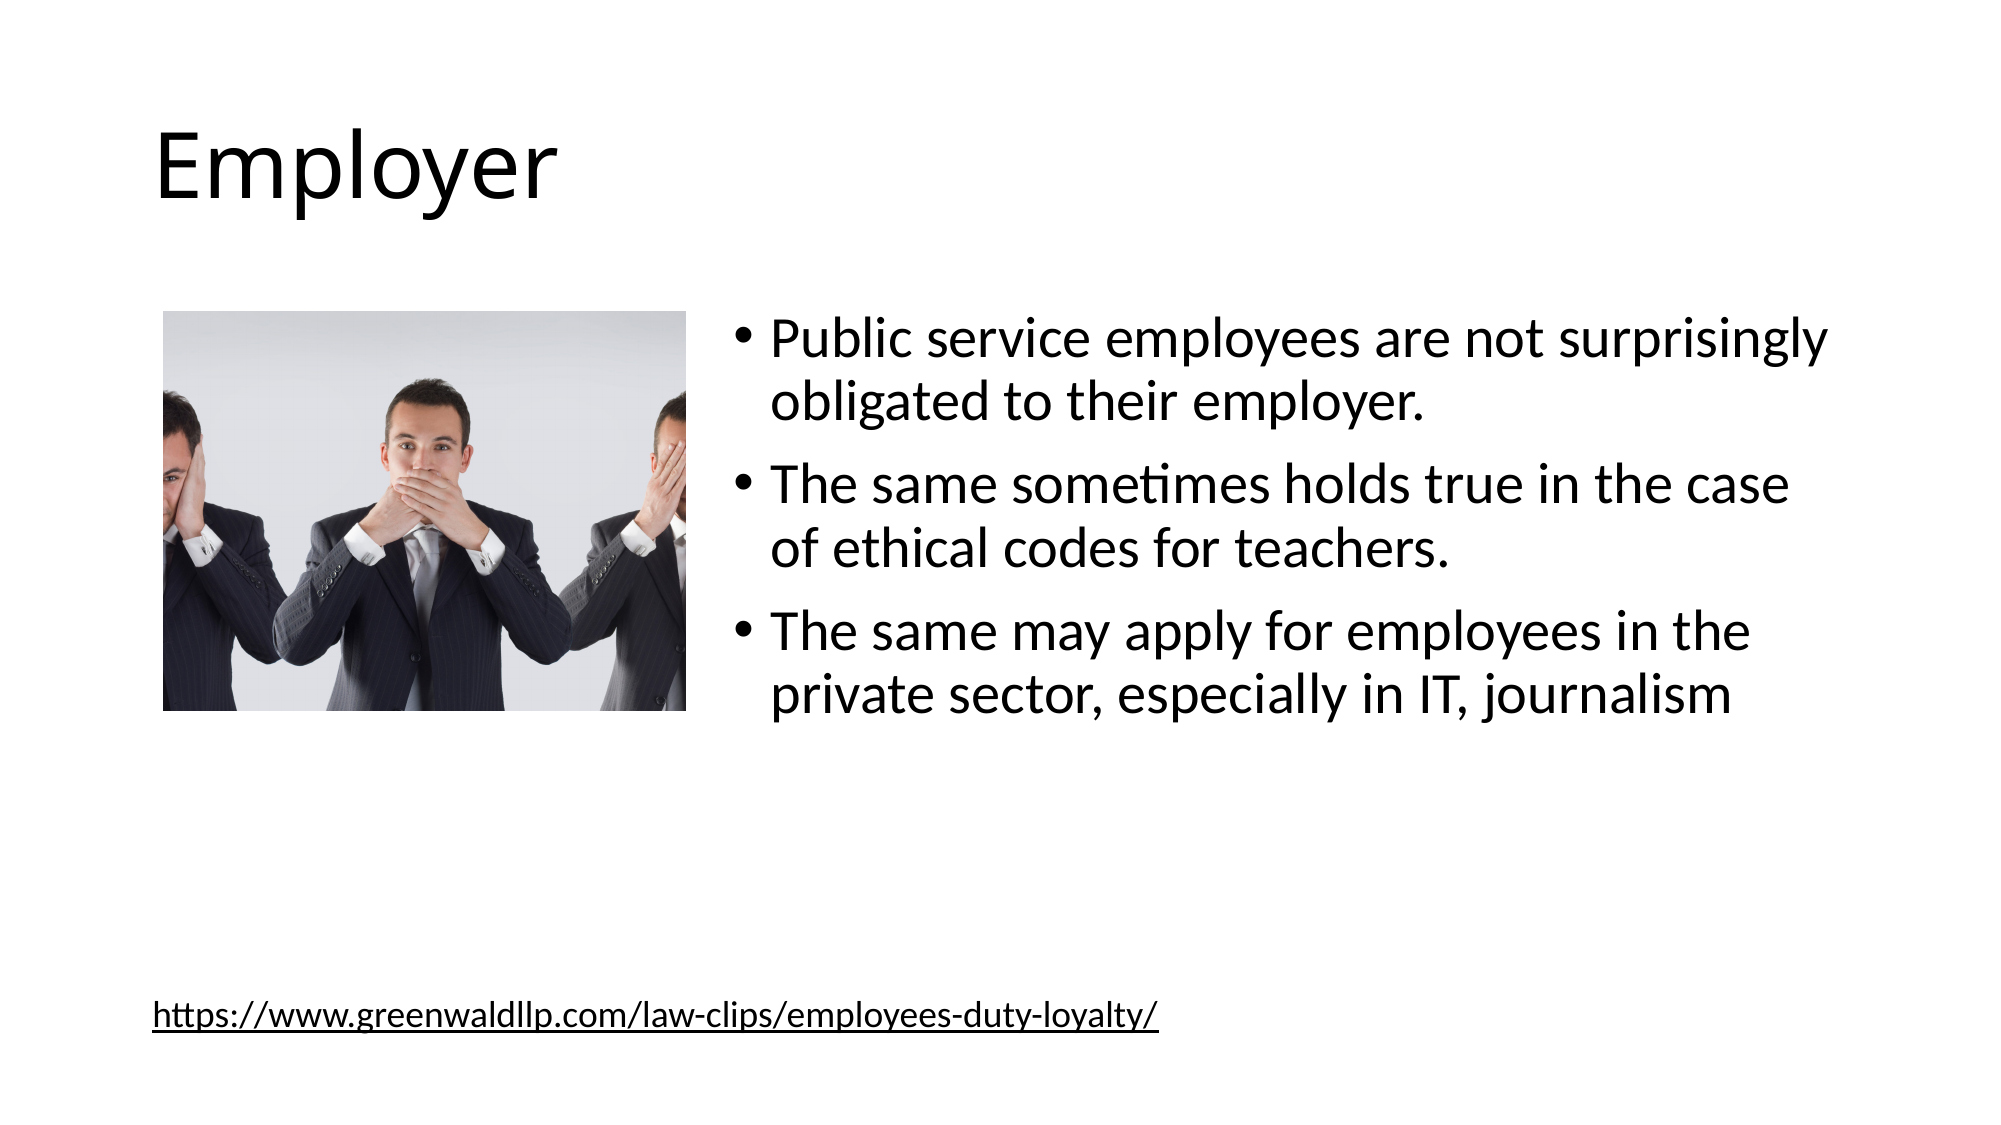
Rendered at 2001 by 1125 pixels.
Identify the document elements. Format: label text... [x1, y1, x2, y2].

picture [163, 311, 686, 711]
title Employer [137, 59, 1863, 278]
text_box https://www.greenwaldllp.com/law-clips/employees-duty-loyalty/ [137, 982, 1425, 1043]
list Public service employees are not surprisingly obligated to their employer. The same sometimes holds true in the case of ethical codes for teachers. The same may apply for employees in the private sector, especially in IT, journalism [718, 299, 1863, 1014]
